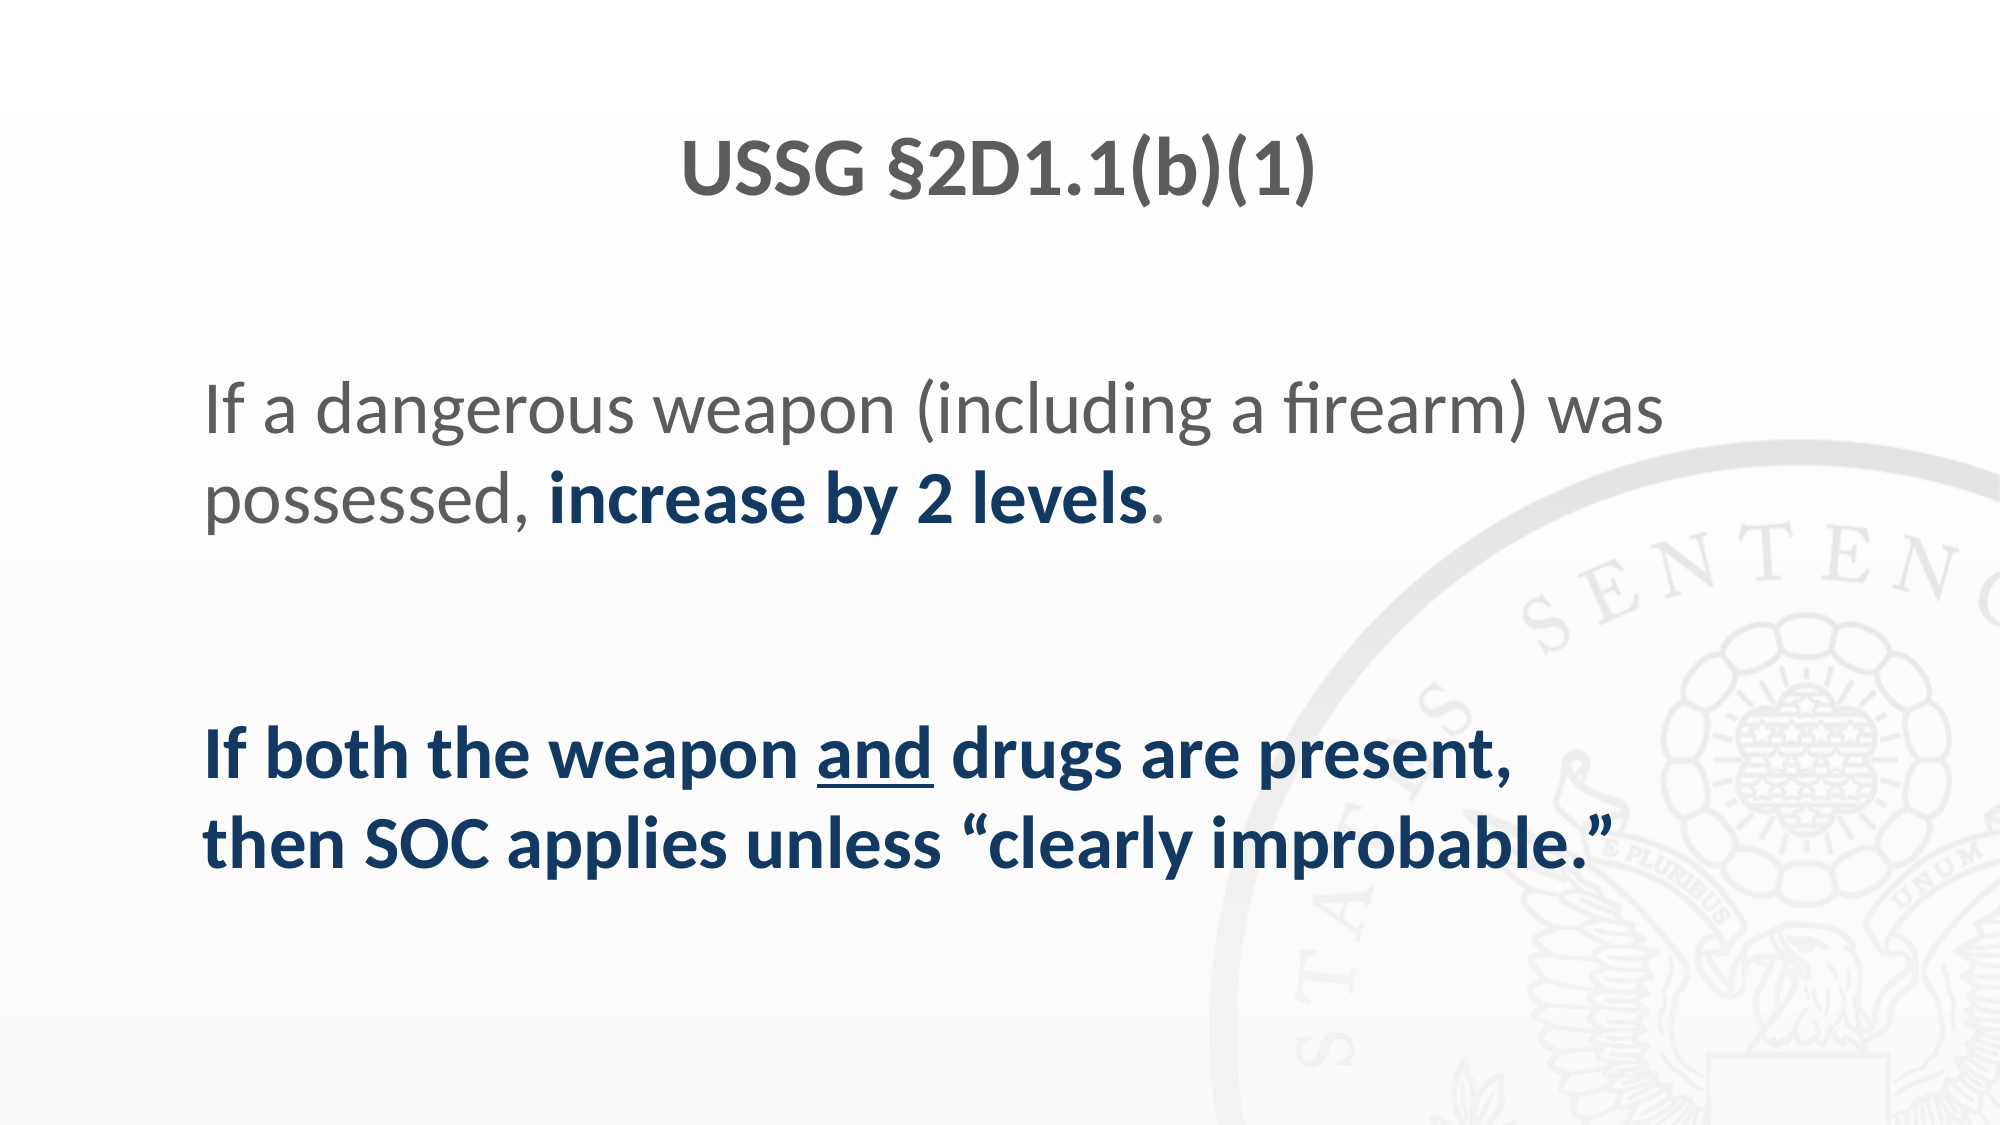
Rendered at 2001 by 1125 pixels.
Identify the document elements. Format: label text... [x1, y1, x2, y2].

title USSG §2D1.1(b)(1) [137, 59, 1863, 278]
text_box If both the weapon and drugs are present, then SOC applies unless “clearly improbable.” [188, 696, 1644, 892]
list If a dangerous weapon (including a firearm) was possessed, increase by 2 levels. [188, 351, 1863, 623]
